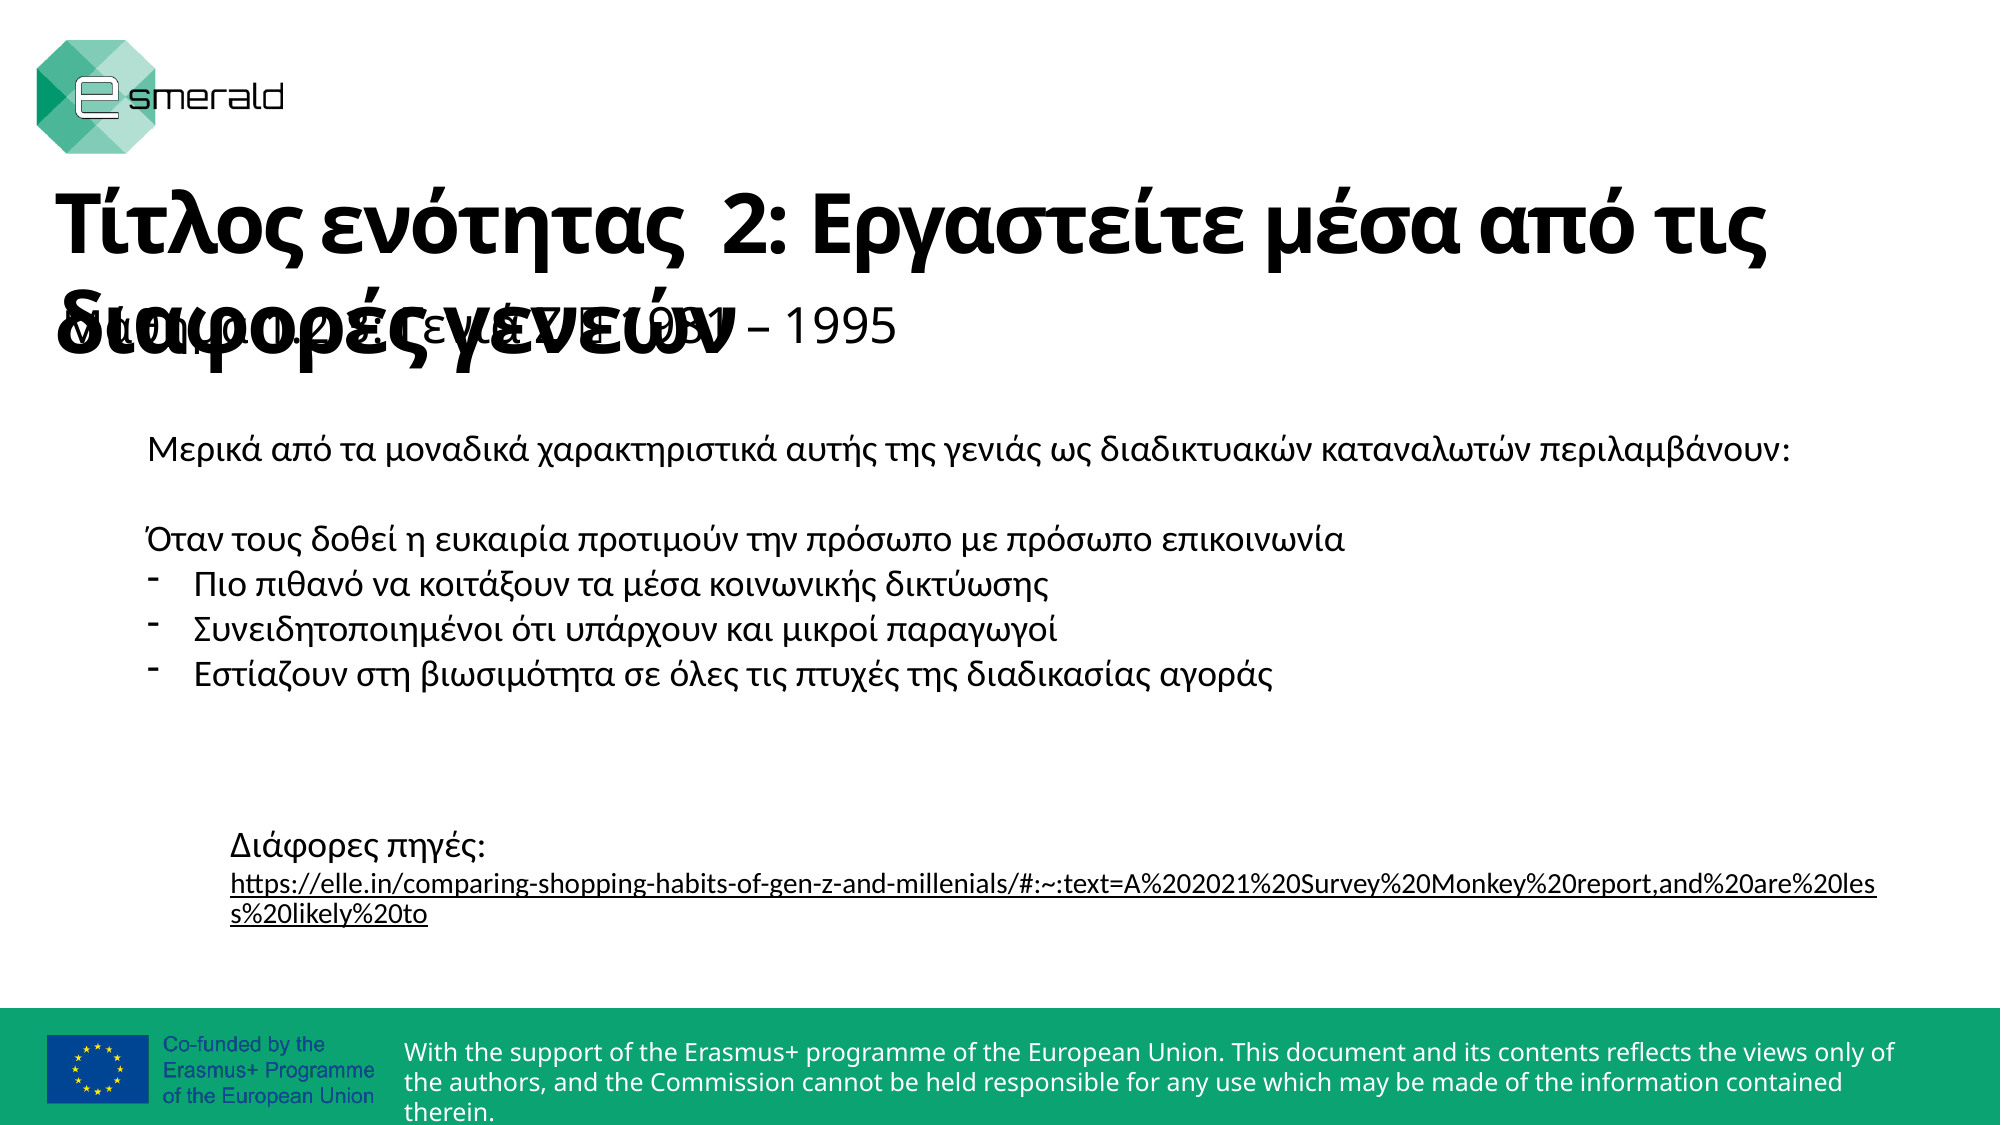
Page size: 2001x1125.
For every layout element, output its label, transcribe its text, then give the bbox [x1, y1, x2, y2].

picture [47, 1035, 374, 1107]
text_box Τίτλος ενότητας 2: Εργαστείτε μέσα από τις διαφορές γενεών [52, 167, 1914, 370]
picture [15, 18, 302, 169]
text_box Διάφορες πηγές: https://elle.in/comparing-shopping-habits-of-gen-z-and-millenials/#:~:text=A%202021%20Survey%20Monkey%20report,and%20are%20less%20likely%20to [215, 812, 1901, 952]
text_box Μάθημα 1.2.3: Γενιά Z  1981 – 1995 [61, 290, 1588, 354]
text_box Μερικά από τα μοναδικά χαρακτηριστικά αυτής της γενιάς ως διαδικτυακών καταναλωτών περιλαμβάνουν: Όταν τους δοθεί η ευκαιρία προτιμούν την πρόσωπο με πρόσωπο επικοινωνία Πιο πιθανό να κοιτάξουν τα μέσα κοινωνικής δικτύωσης Συνειδητοποιημένοι ότι υπάρχουν και μικροί παραγωγοί Εστίαζουν στη βιωσιμότητα σε όλες τις πτυχές της διαδικασίας αγοράς [132, 416, 1817, 972]
